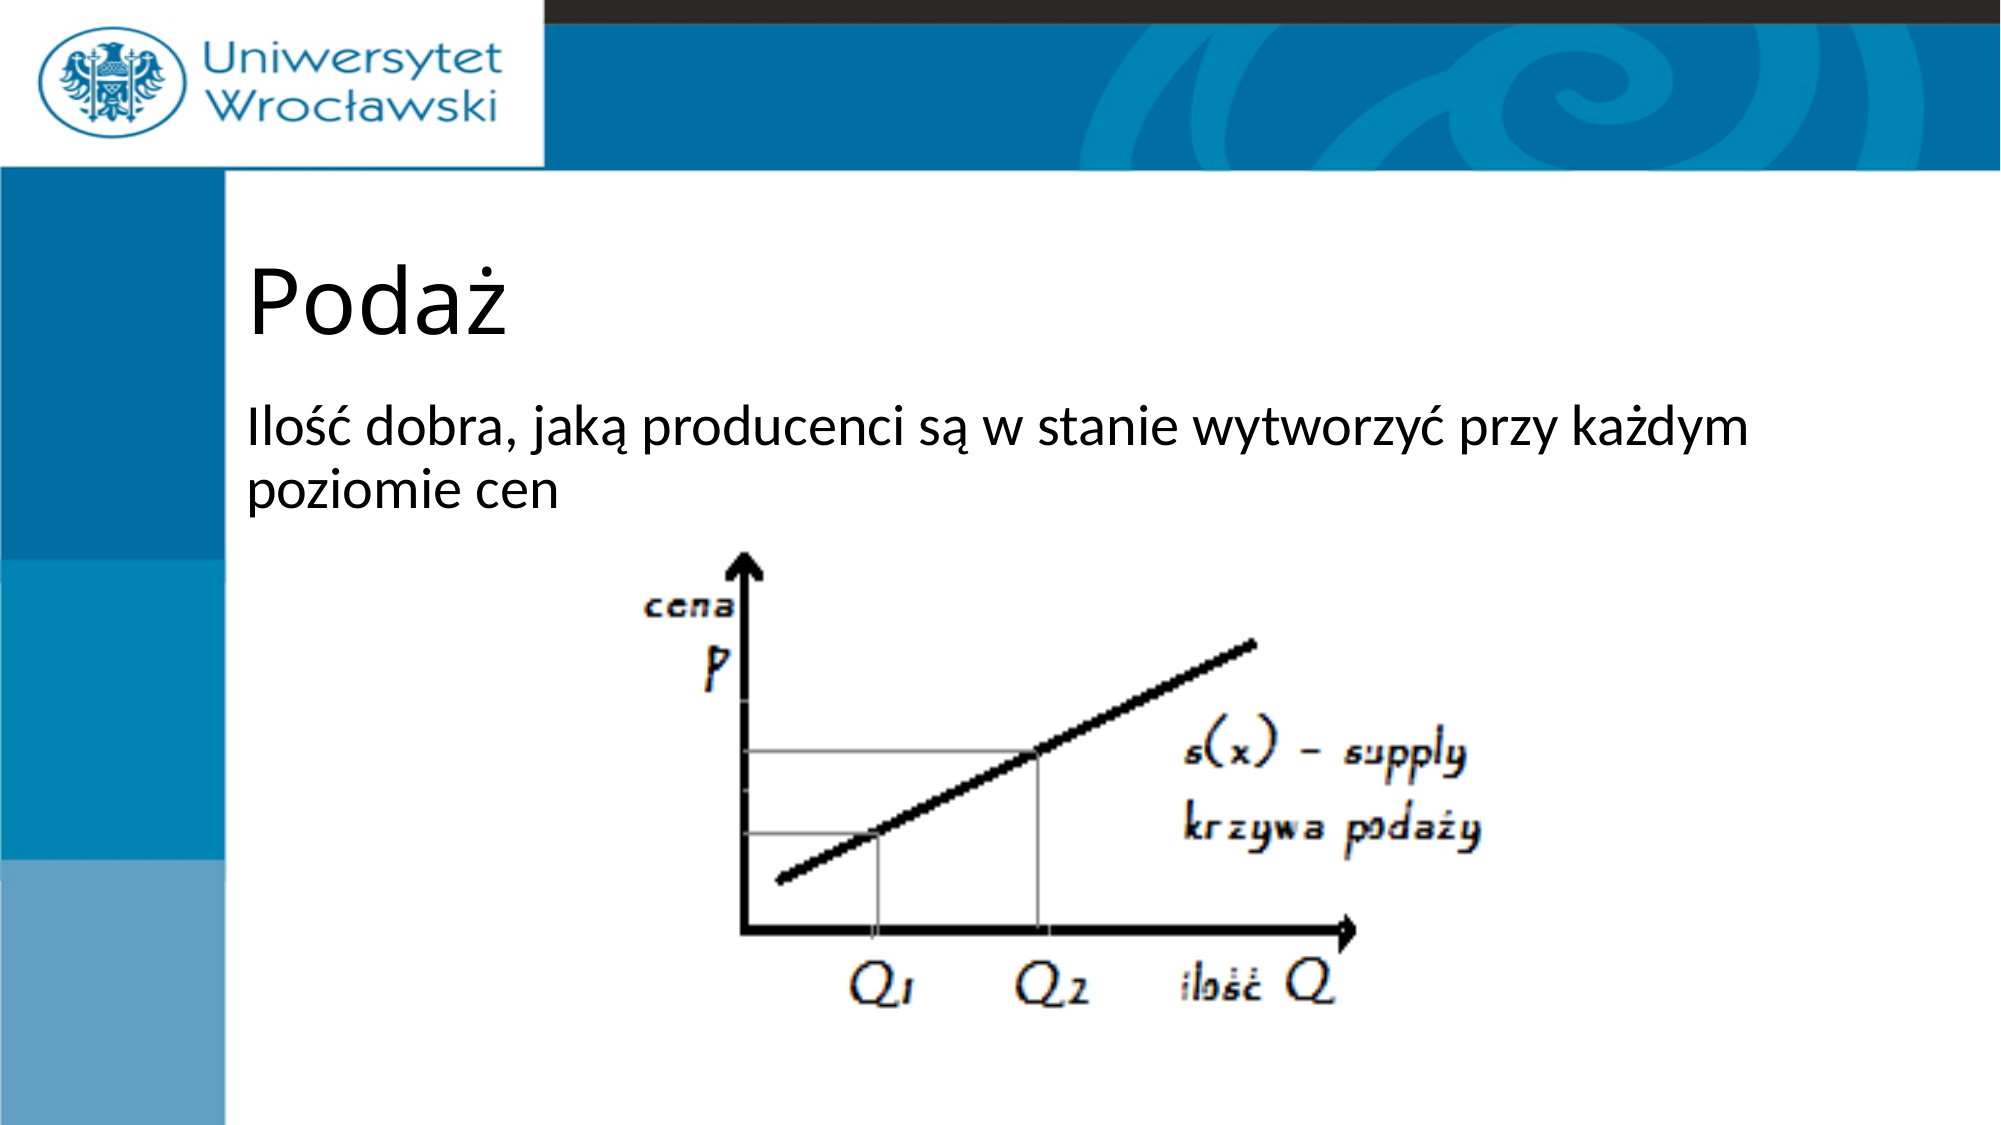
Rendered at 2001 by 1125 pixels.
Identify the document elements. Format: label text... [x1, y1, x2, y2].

list Ilość dobra, jaką producenci są w stanie wytworzyć przy każdym poziomie cen [231, 387, 1957, 1102]
title Podaż [231, 195, 1957, 387]
picture [0, 0, 2001, 1125]
